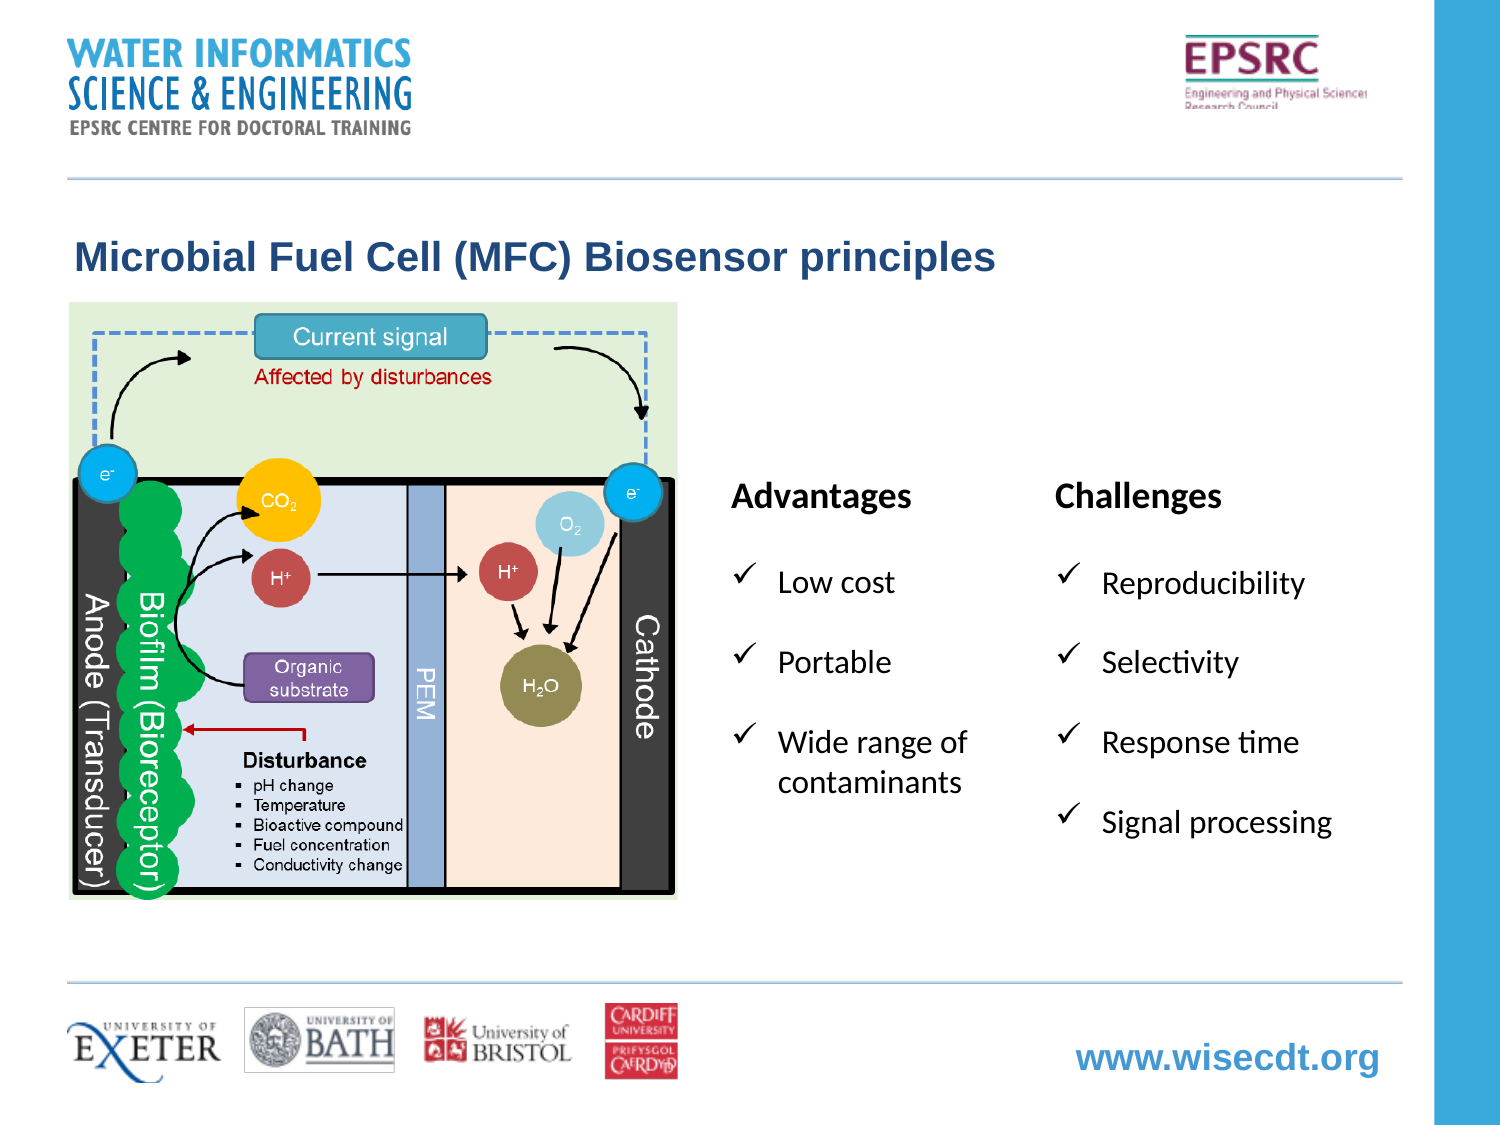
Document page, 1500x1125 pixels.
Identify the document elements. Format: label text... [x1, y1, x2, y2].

picture [68, 302, 678, 900]
text_box Advantages Low cost Portable Wide range of contaminants [716, 463, 1041, 858]
picture [66, 1003, 678, 1083]
picture [66, 35, 466, 158]
text_box Microbial Fuel Cell (MFC) Biosensor principles [59, 222, 1012, 287]
picture [66, 977, 1403, 984]
text_box www.wisecdt.org [1061, 1025, 1412, 1086]
picture [1185, 35, 1368, 109]
picture [66, 173, 1403, 180]
text_box Challenges Reproducibility Selectivity Response time Signal processing [1041, 463, 1352, 848]
